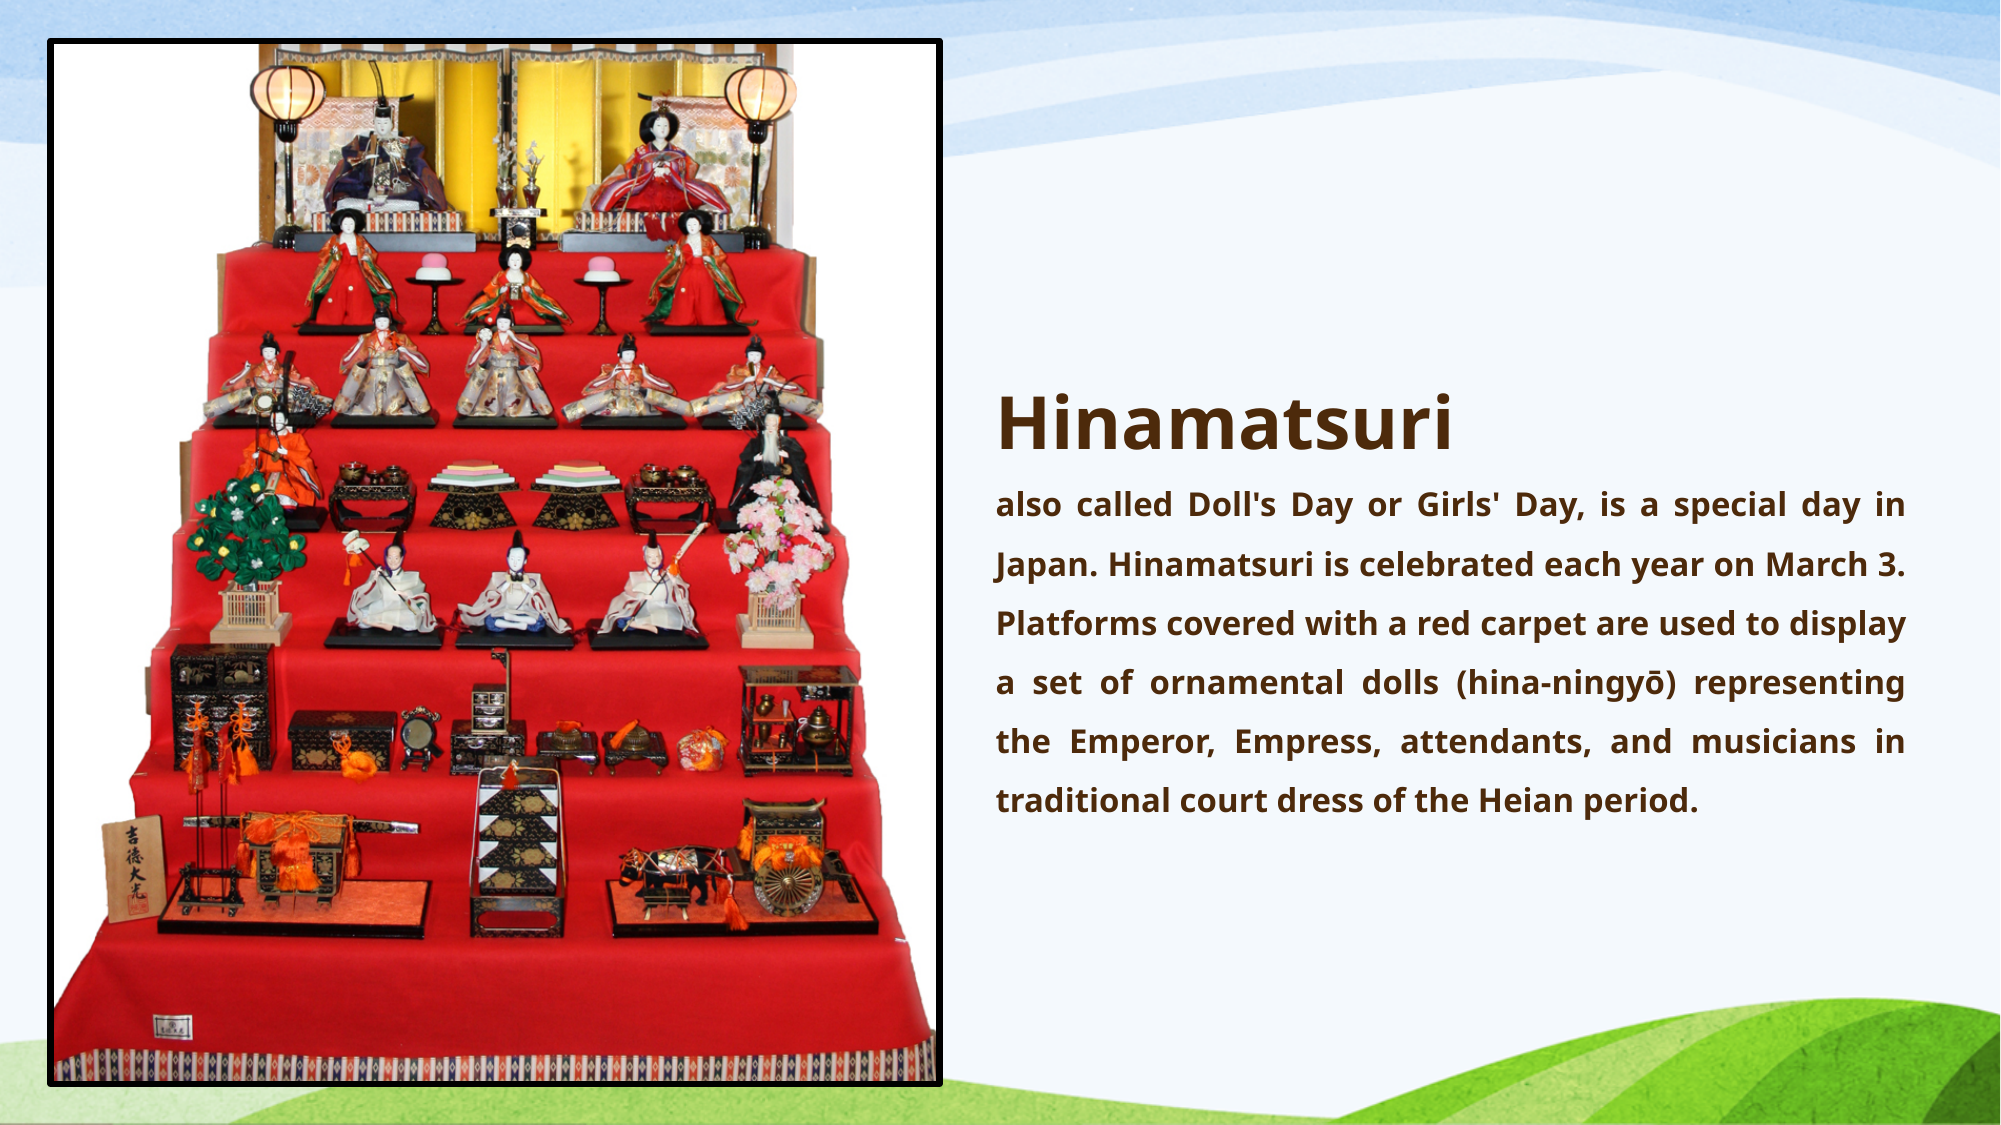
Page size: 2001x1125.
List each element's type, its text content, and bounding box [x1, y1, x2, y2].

title Hinamatsuri also called Doll's Day or Girls' Day, is a special day in Japan. Hinamatsuri is celebrated each year on March 3. Platforms covered with a red carpet are used to display a set of ornamental dolls (hina-ningyō) representing the Emperor, Empress, attendants, and musicians in traditional court dress of the Heian period. [980, 297, 1924, 828]
picture [0, 0, 2001, 1125]
